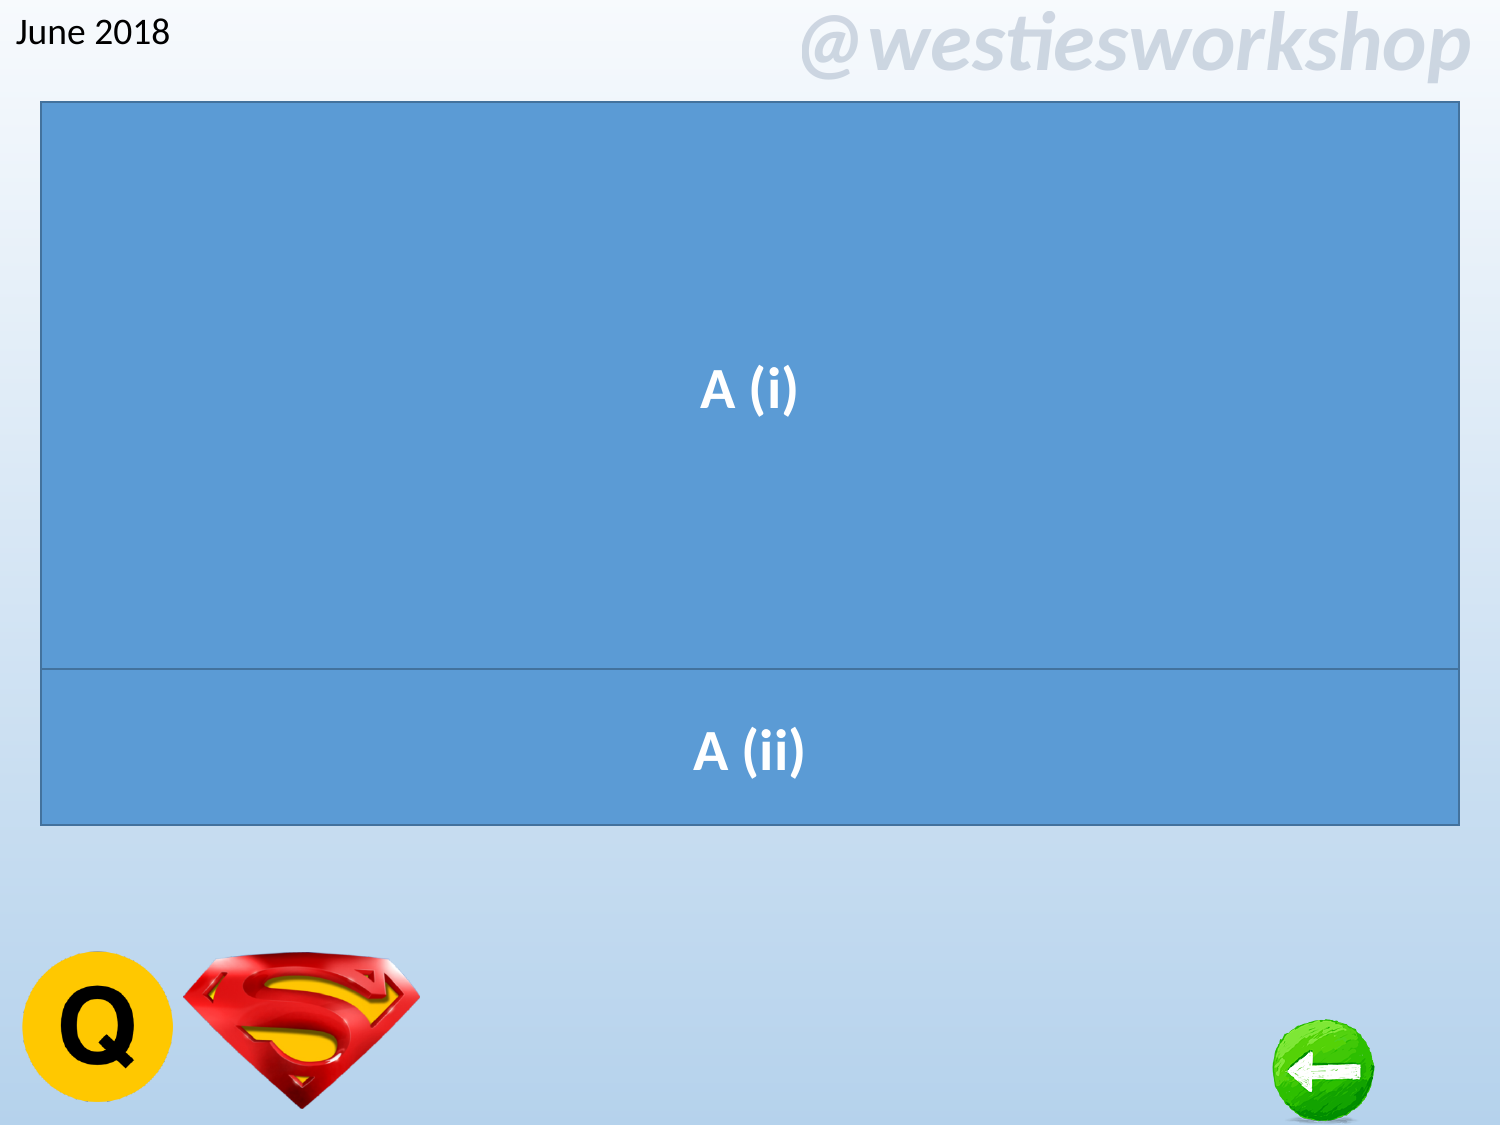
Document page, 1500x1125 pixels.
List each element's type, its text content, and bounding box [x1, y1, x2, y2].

text_box June 2018 [1, 0, 186, 60]
picture [41, 101, 1459, 825]
picture [0, 928, 420, 1125]
picture [1270, 1019, 1376, 1125]
